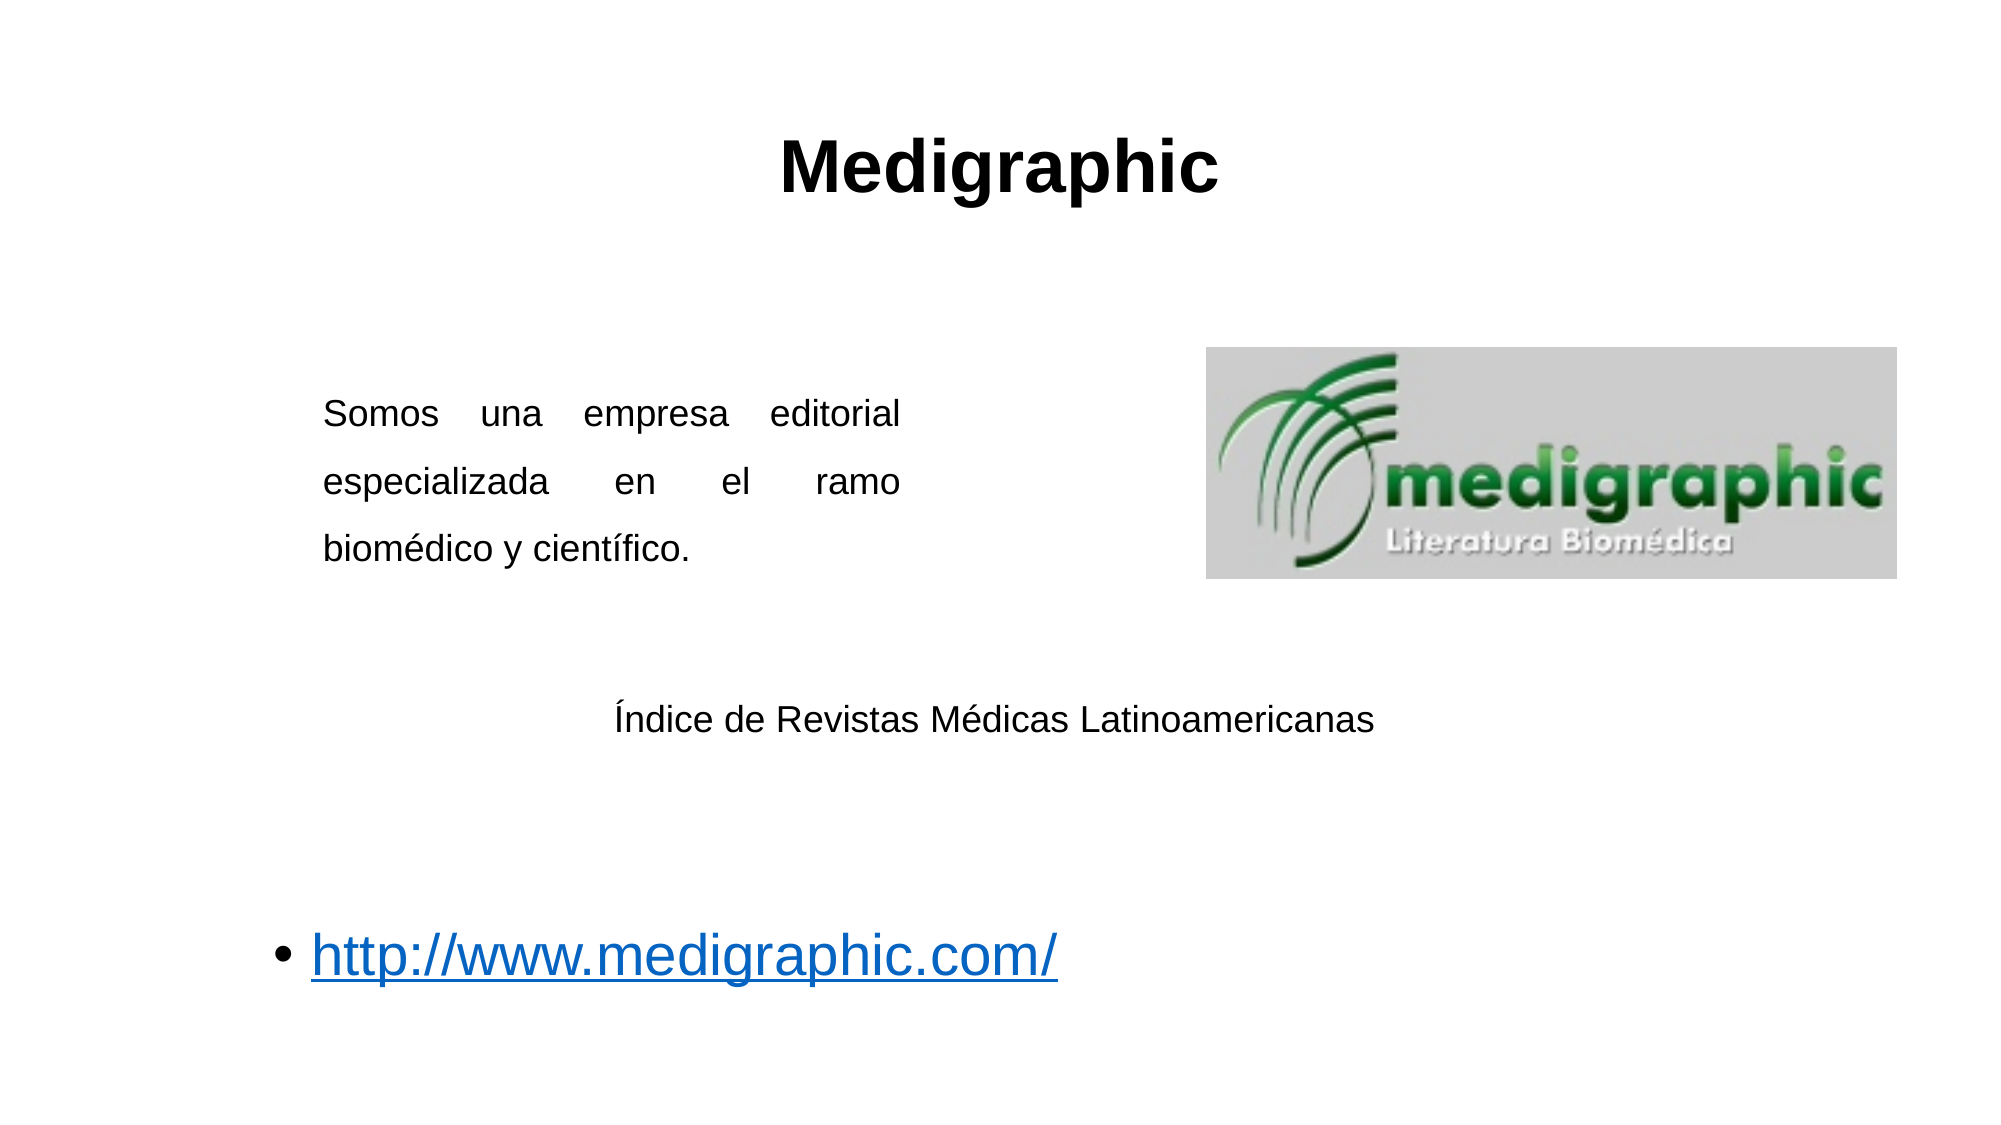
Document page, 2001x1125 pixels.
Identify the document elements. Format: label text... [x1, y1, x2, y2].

picture [1206, 347, 1897, 579]
text_box Somos una empresa editorial especializada en el ramo biomédico y científico. [308, 359, 916, 577]
title Medigraphic [137, 59, 1863, 278]
text_box Índice de Revistas Médicas Latinoamericanas [599, 687, 1401, 748]
list http://www.medigraphic.com/ [258, 917, 1092, 1011]
